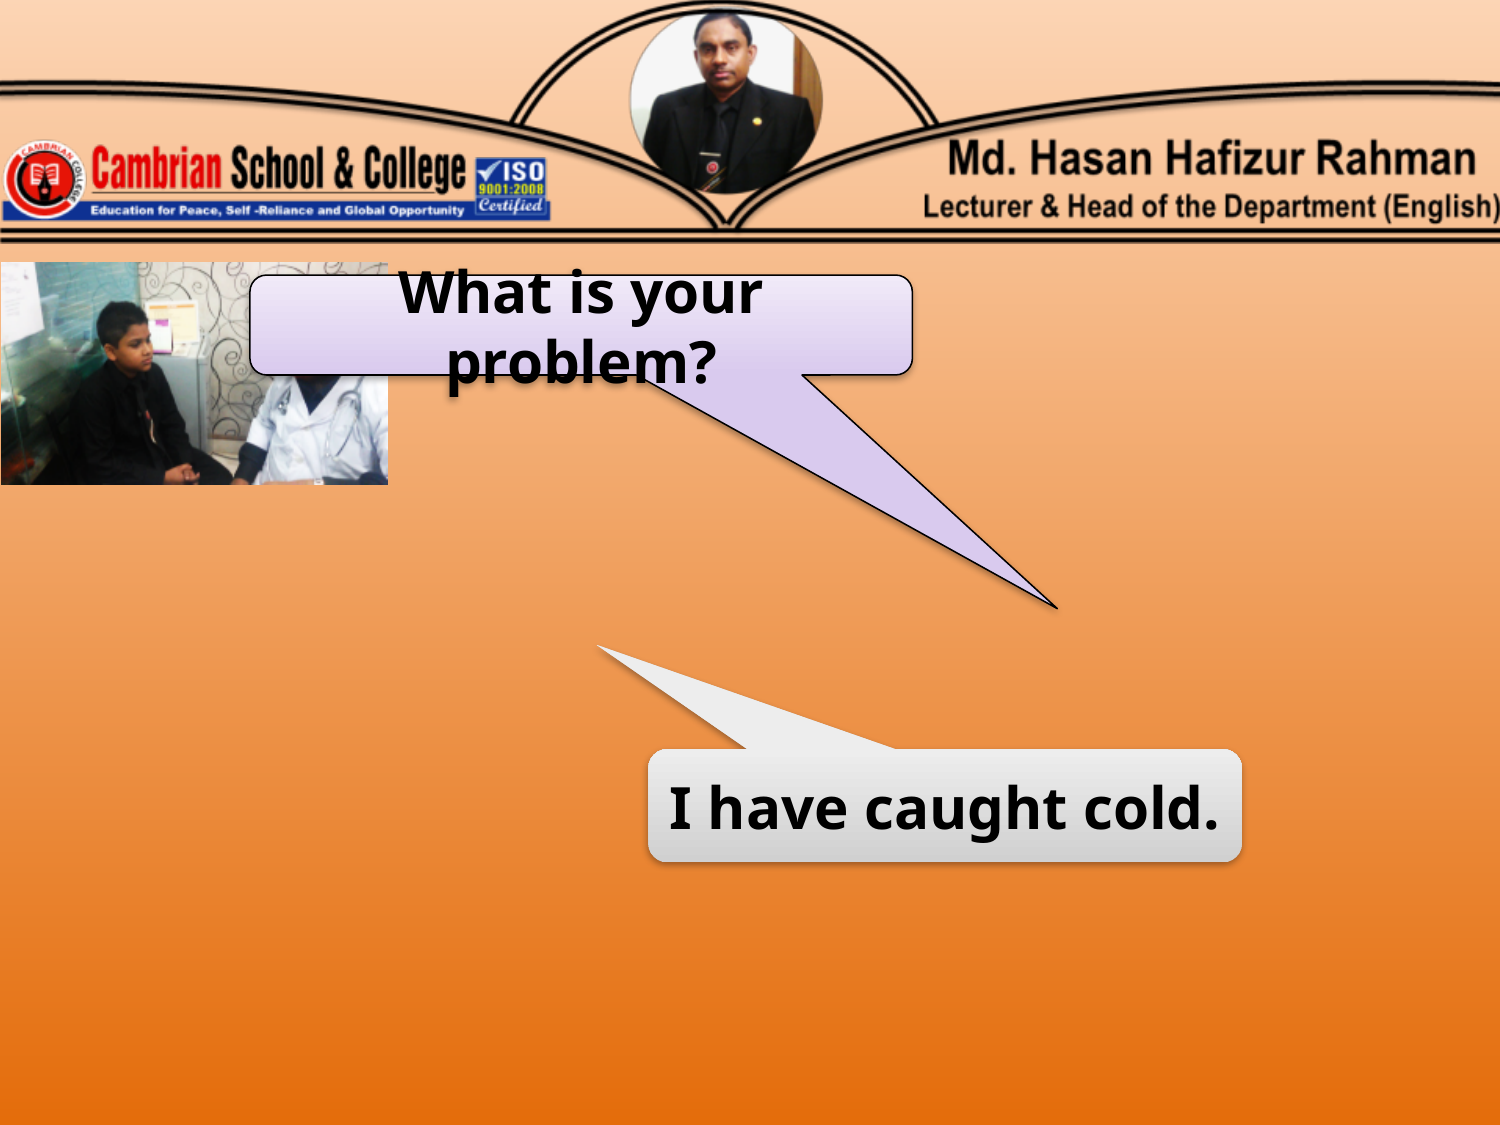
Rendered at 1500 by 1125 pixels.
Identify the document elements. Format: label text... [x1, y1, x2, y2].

text_box What is your problem? [392, 274, 1059, 610]
picture [0, 0, 1500, 244]
text_box I have caught cold. [595, 643, 1243, 864]
picture [0, 262, 388, 485]
